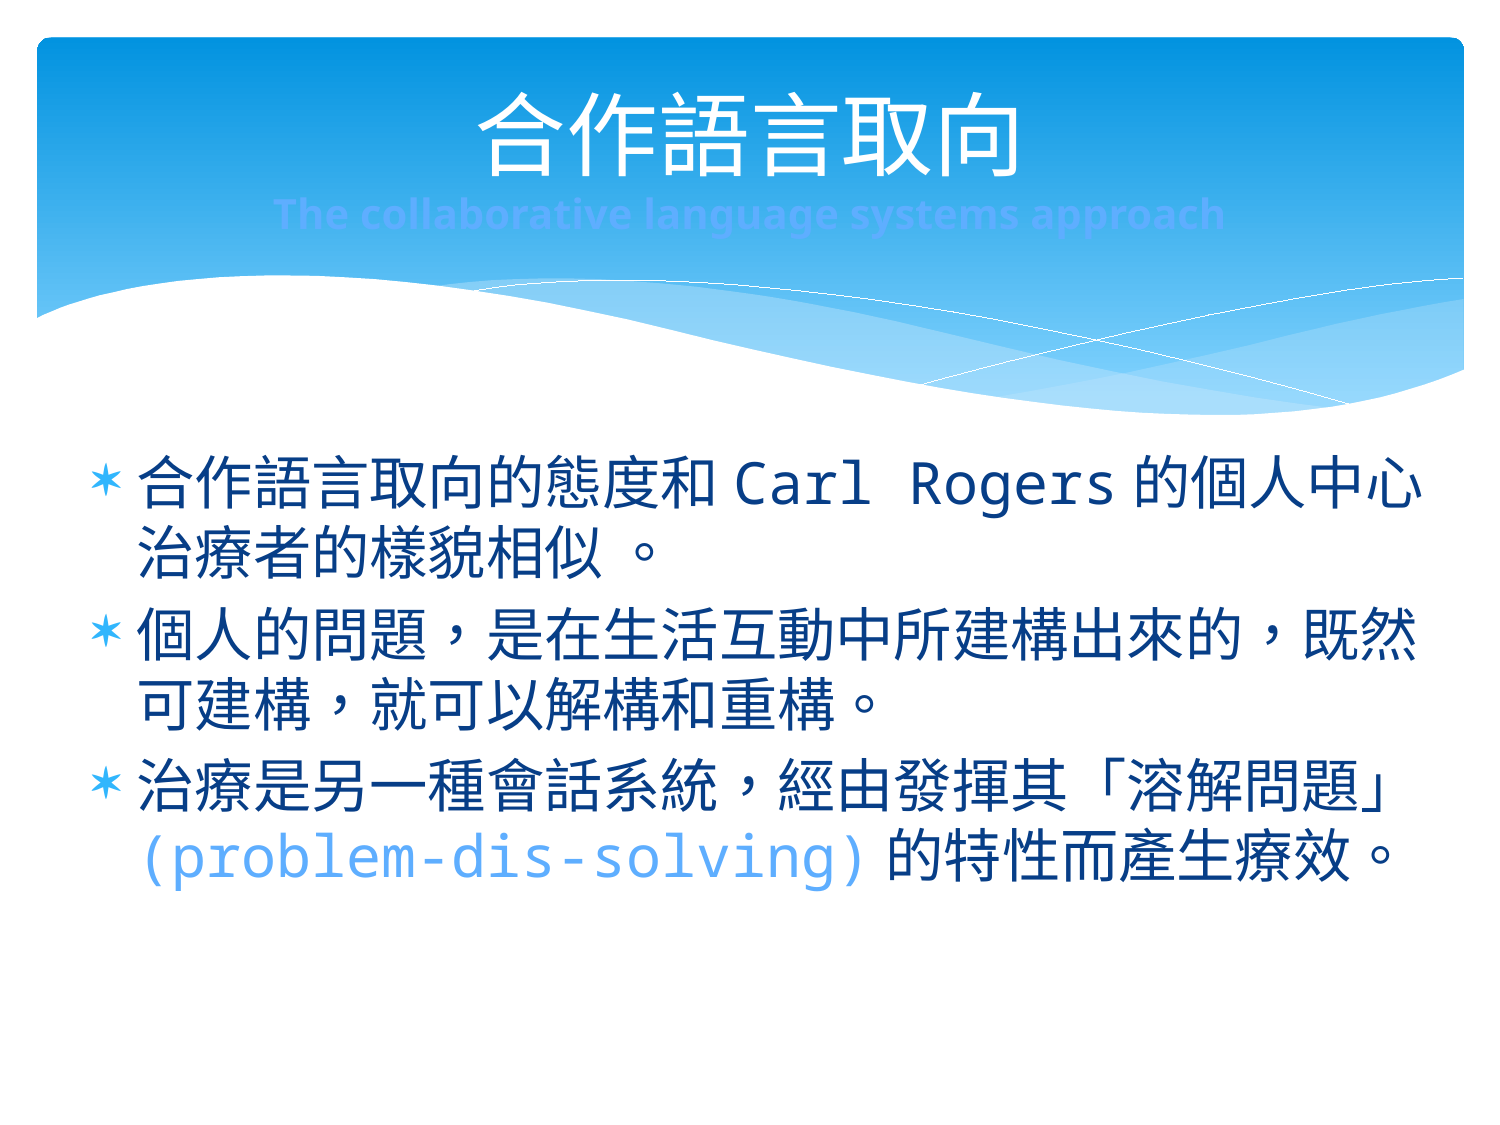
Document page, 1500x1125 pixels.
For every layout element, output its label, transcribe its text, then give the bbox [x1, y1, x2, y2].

title 合作語言取向 The collaborative language systems approach [74, 55, 1426, 262]
list 合作語言取向的態度和Carl Rogers的個人中心治療者的樣貌相似 。 個人的問題，是在生活互動中所建構出來的，既然可建構，就可以解構和重構。 治療是另一種會話系統，經由發揮其「溶解問題」(problem-dis-solving)的特性而產生療效。 [76, 438, 1448, 1006]
